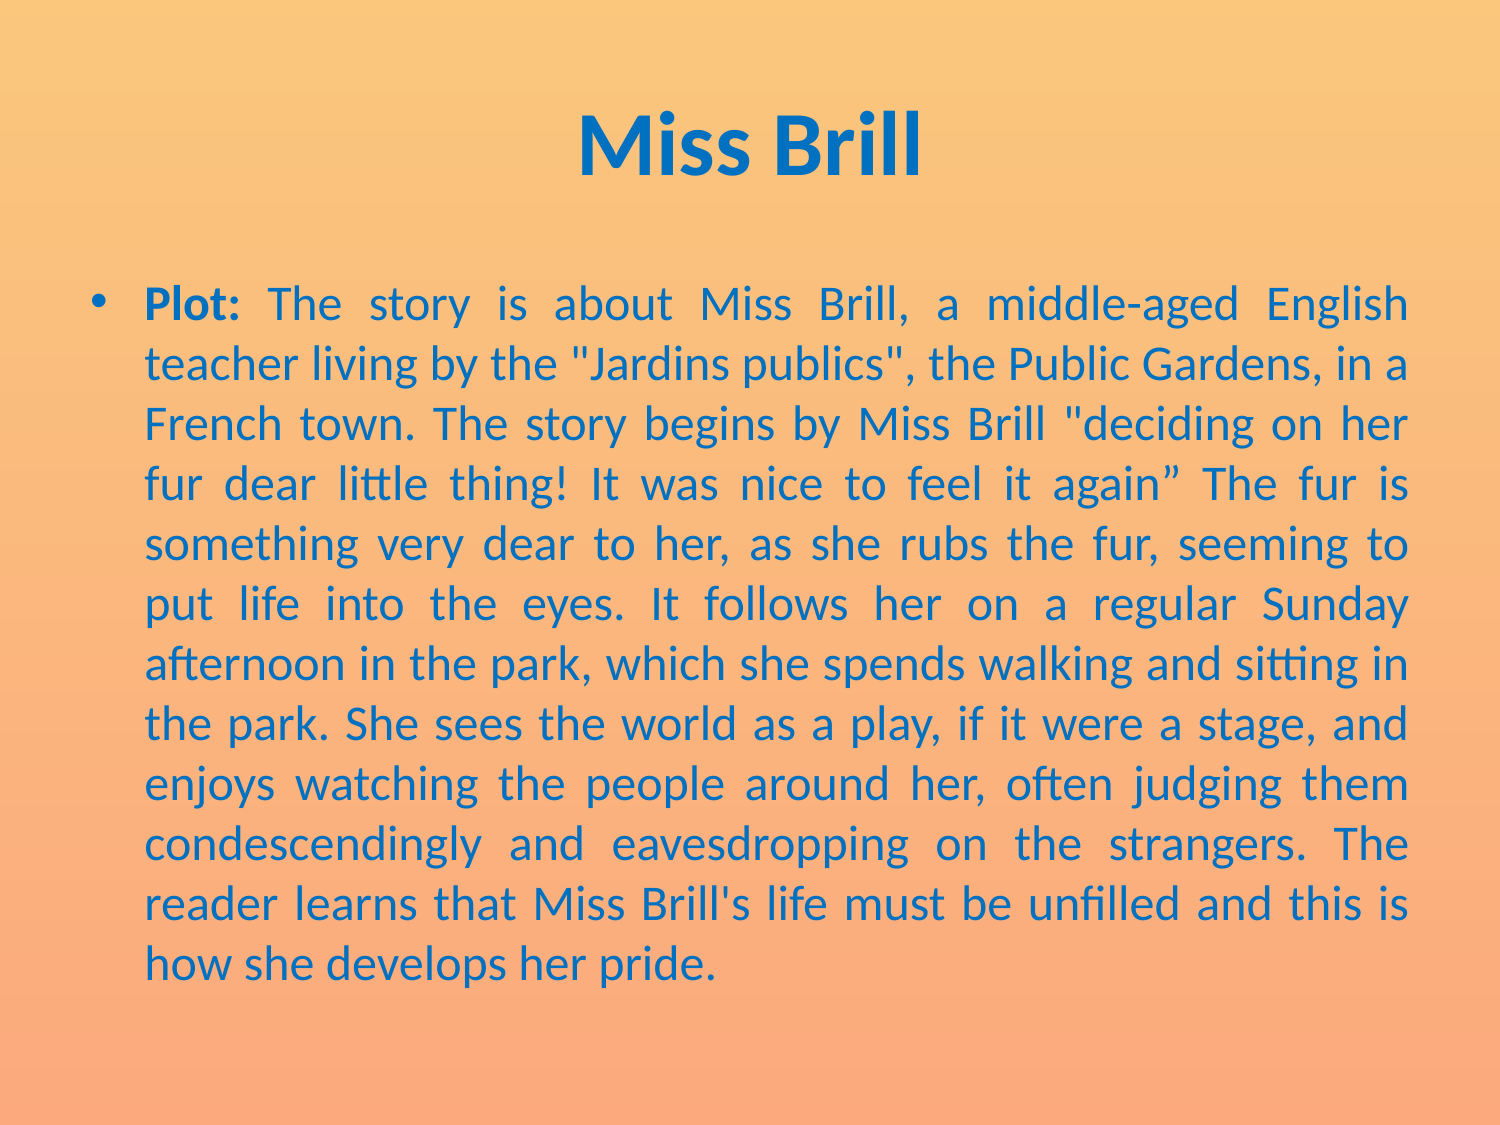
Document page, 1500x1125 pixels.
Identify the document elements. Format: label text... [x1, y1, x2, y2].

list Plot: The story is about Miss Brill, a middle-aged English teacher living by the "Jardins publics", the Public Gardens, in a French town. The story begins by Miss Brill "deciding on her fur dear little thing! It was nice to feel it again” The fur is something very dear to her, as she rubs the fur, seeming to put life into the eyes. It follows her on a regular Sunday afternoon in the park, which she spends walking and sitting in the park. She sees the world as a play, if it were a stage, and enjoys watching the people around her, often judging them condescendingly and eavesdropping on the strangers. The reader learns that Miss Brill's life must be unfilled and this is how she develops her pride. [75, 262, 1425, 1005]
title Miss Brill [75, 45, 1425, 233]
